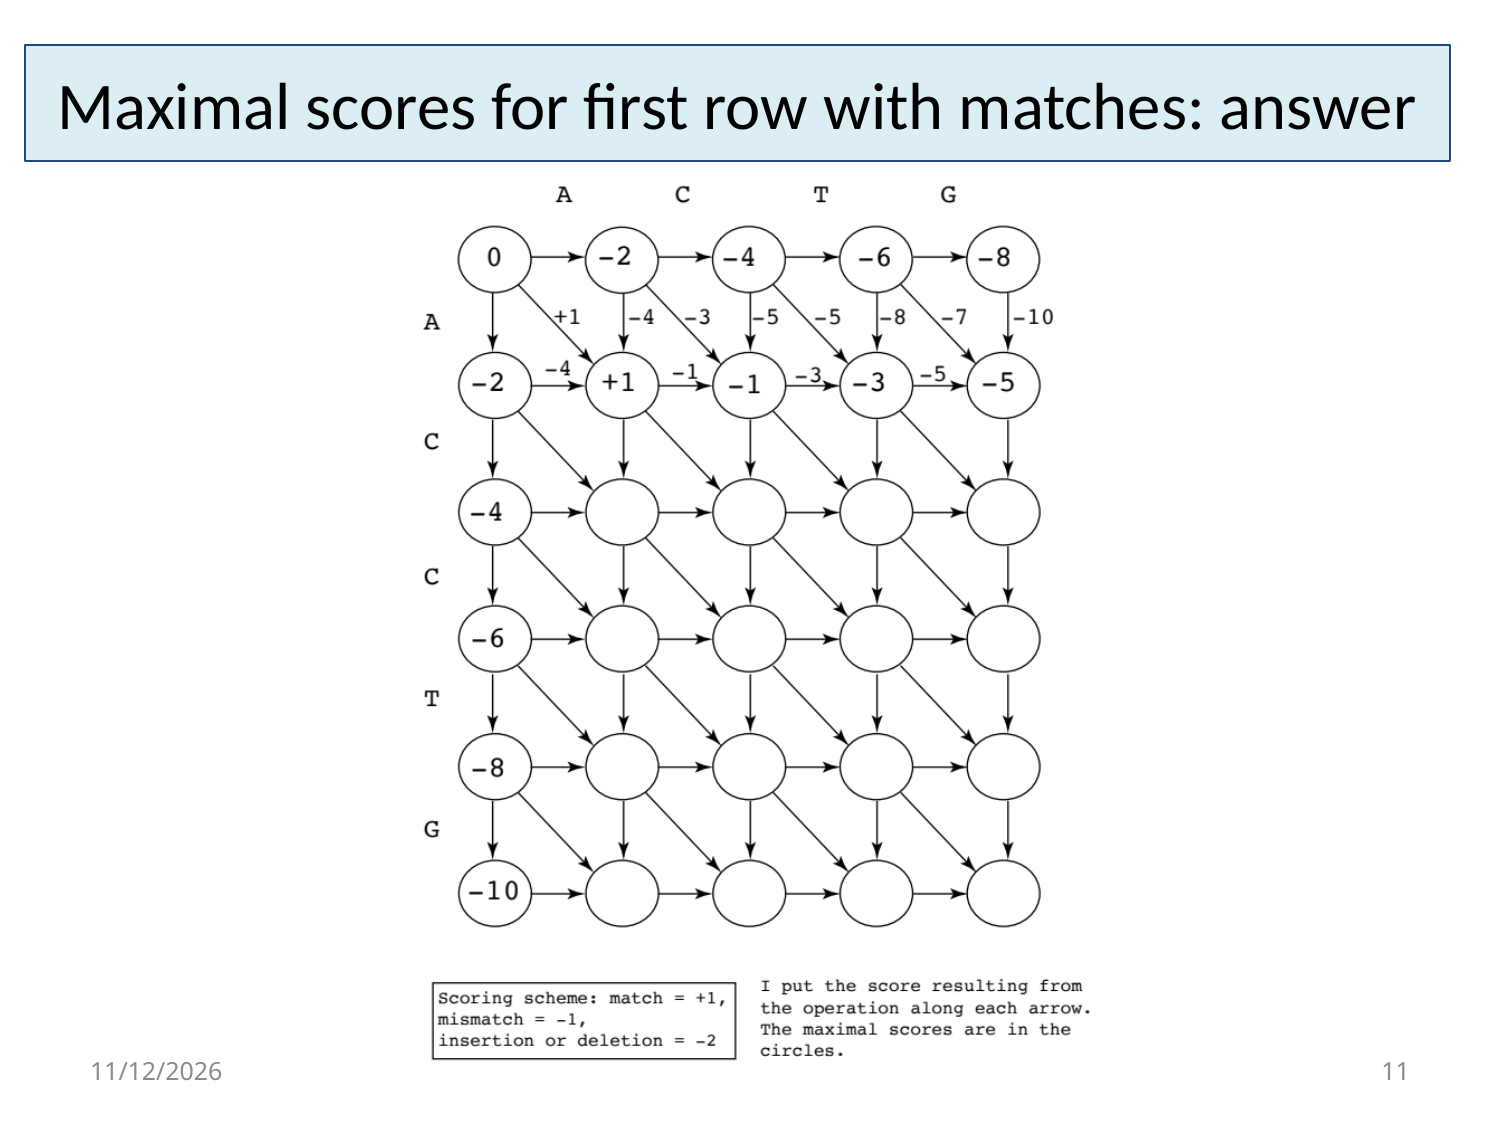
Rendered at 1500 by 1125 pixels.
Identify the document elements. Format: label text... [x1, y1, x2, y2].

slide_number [75, 1042, 425, 1103]
slide_number 11 [1074, 1042, 1425, 1103]
title Maximal scores for first row with matches: answer [24, 44, 1451, 162]
picture [358, 172, 1100, 1074]
